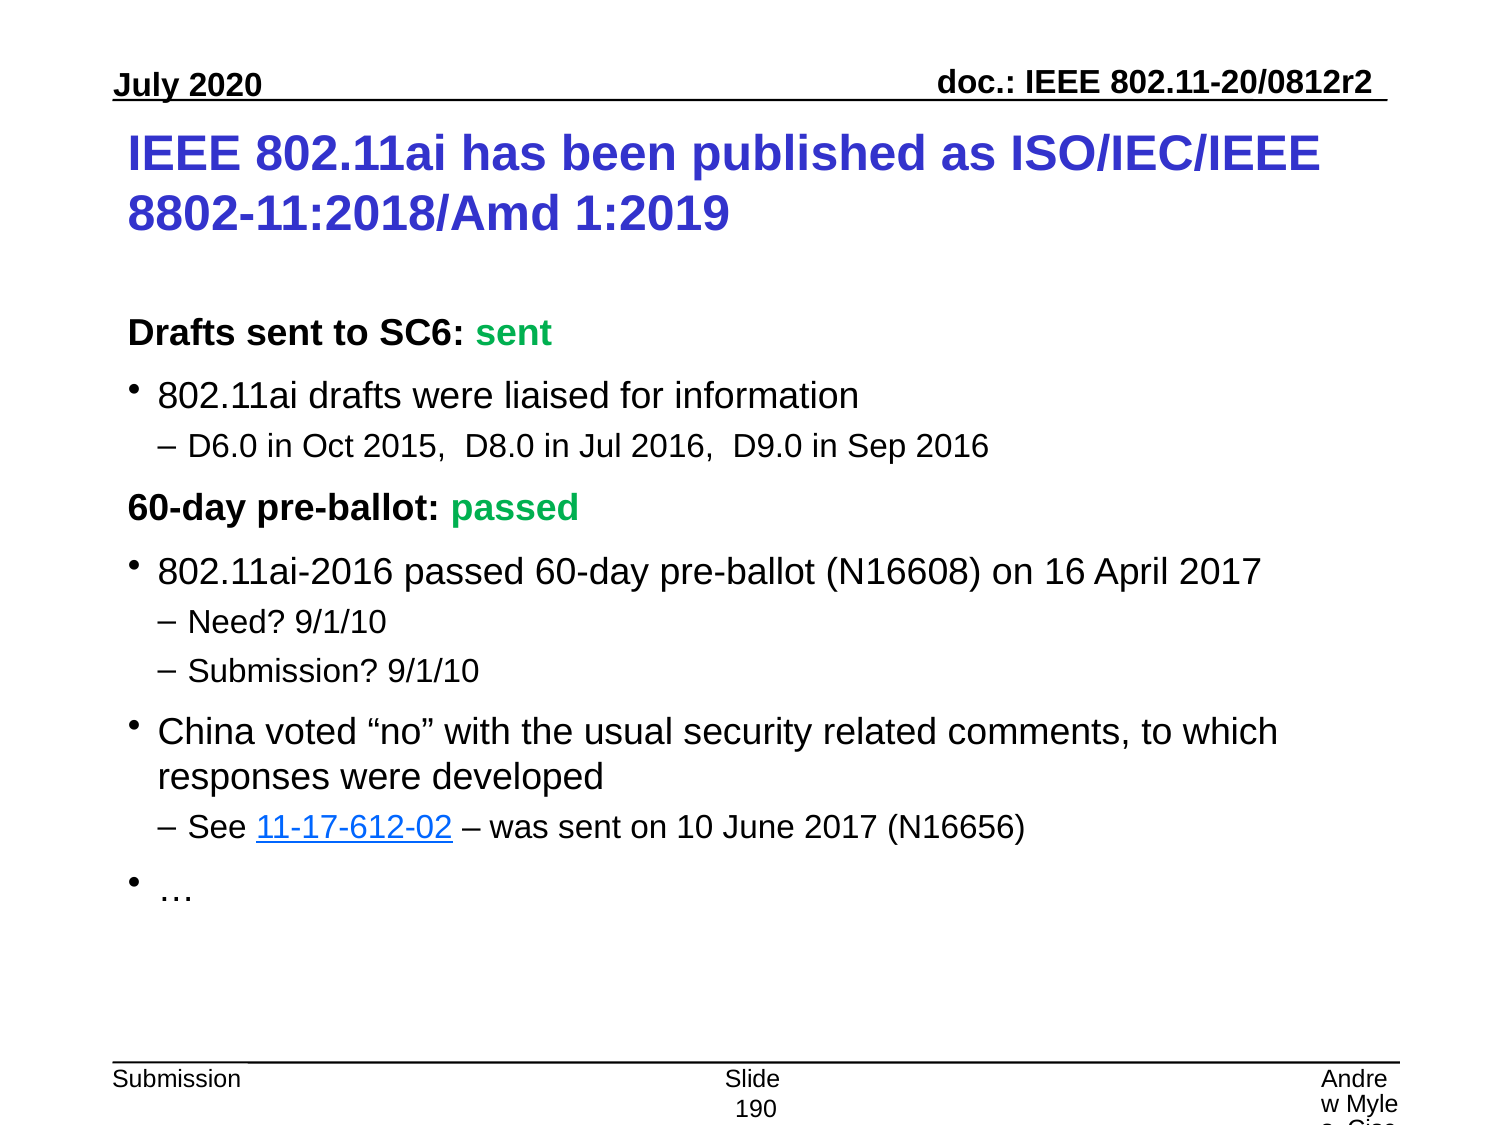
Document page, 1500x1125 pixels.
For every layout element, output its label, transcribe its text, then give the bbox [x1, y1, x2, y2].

footer Andrew Myles, Cisco [1320, 1061, 1402, 1093]
title IEEE 802.11ai has been published as ISO/IEC/IEEE 8802-11:2018/Amd 1:2019 [112, 112, 1388, 288]
slide_number Slide 190 [709, 1061, 803, 1093]
list Drafts sent to SC6: sent 802.11ai drafts were liaised for information D6.0 in Oct 2015, D8.0 in Jul 2016, D9.0 in Sep 2016 60-day pre-ballot: passed 802.11ai-2016 passed 60-day pre-ballot (N16608) on 16 April 2017 Need? 9/1/10 Submission? 9/1/10 China voted “no” with the usual security related comments, to which responses were developed See 11-17-612-02 – was sent on 10 June 2017 (N16656) … [112, 299, 1388, 975]
